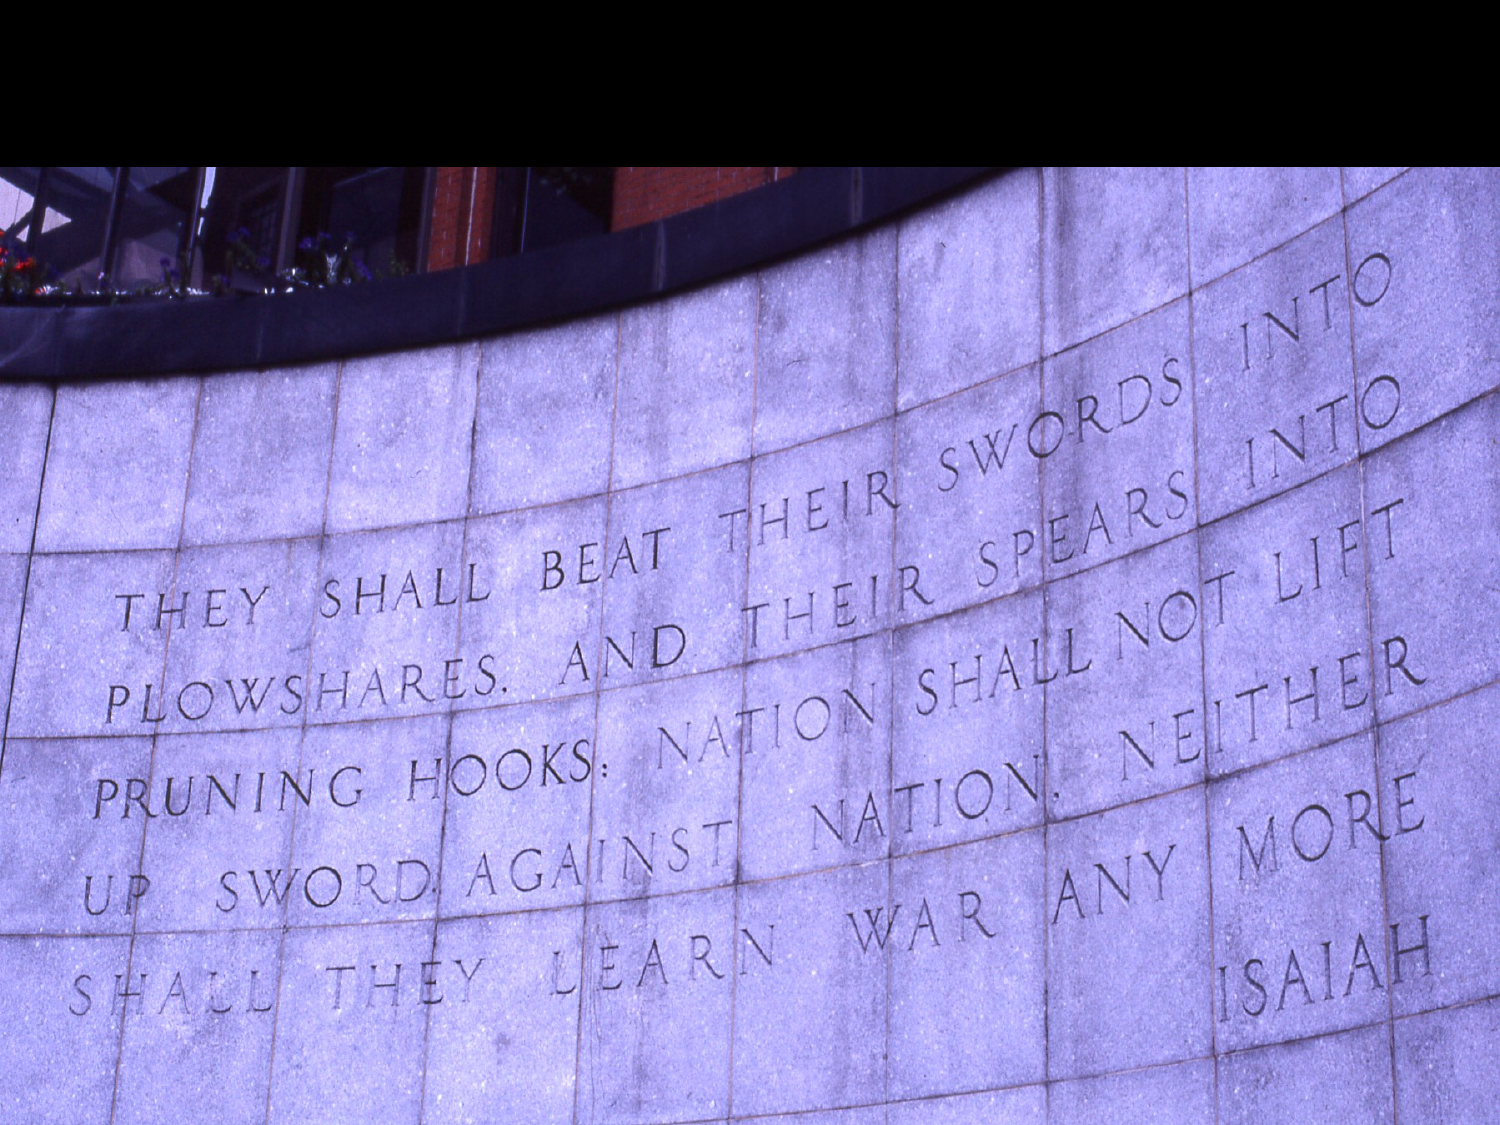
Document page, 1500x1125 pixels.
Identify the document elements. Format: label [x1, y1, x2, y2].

list [0, 167, 1500, 1125]
